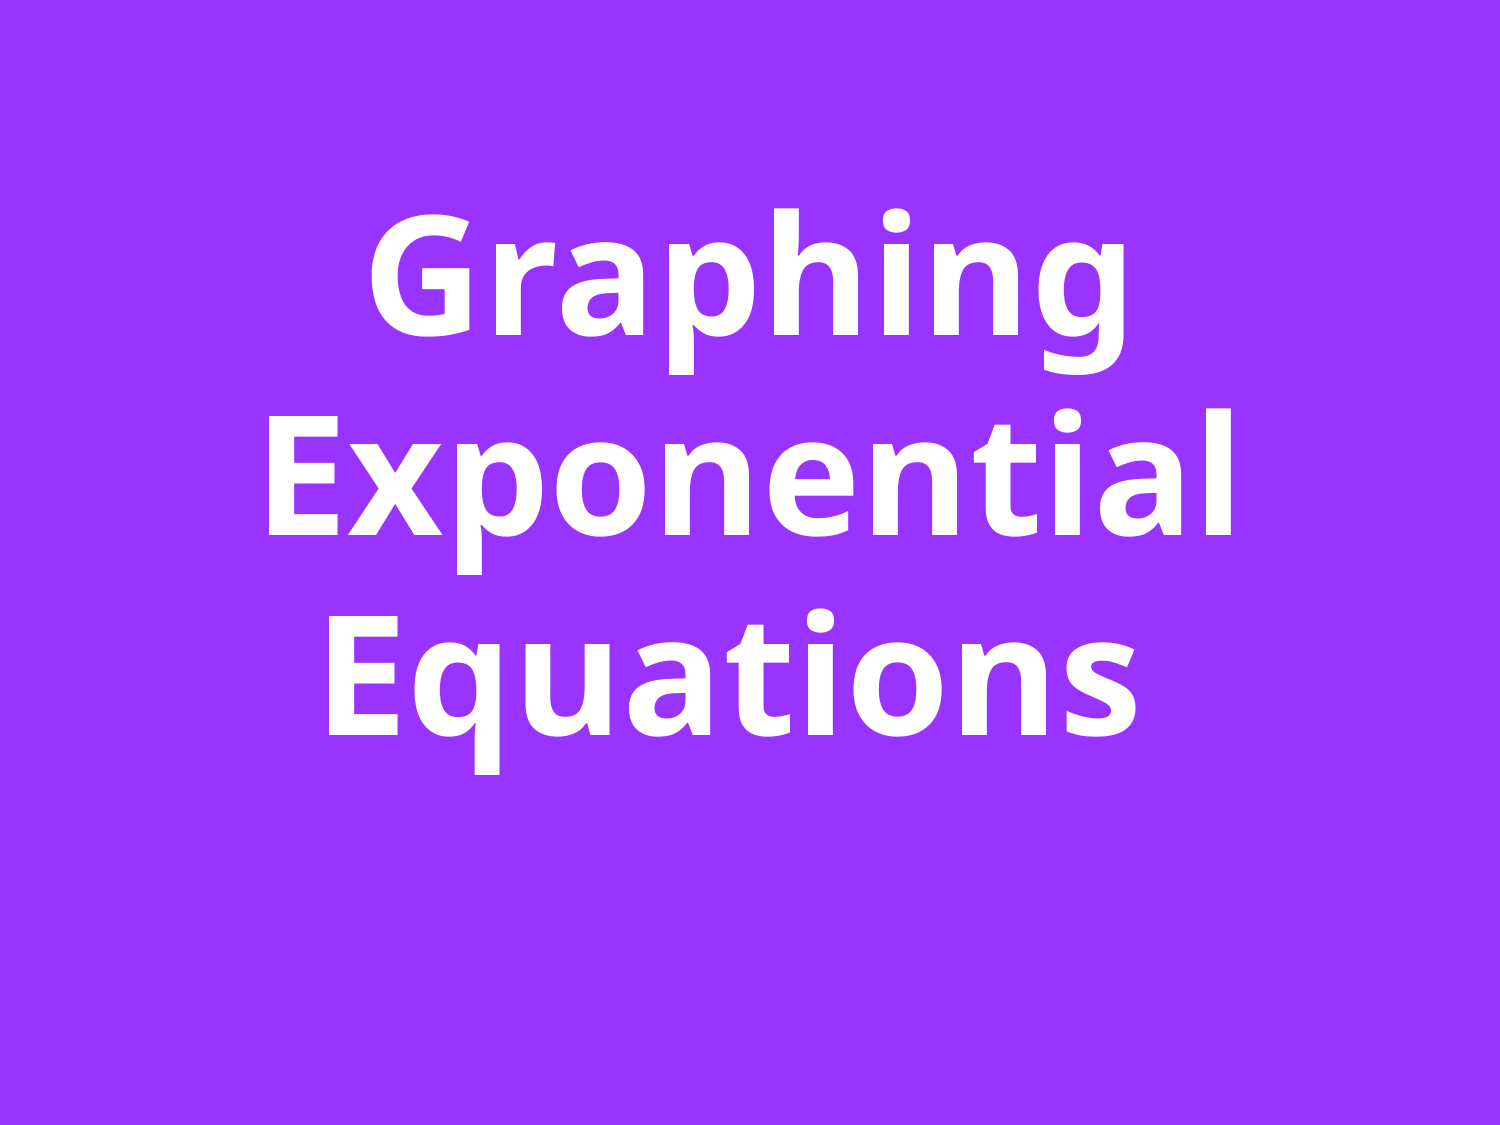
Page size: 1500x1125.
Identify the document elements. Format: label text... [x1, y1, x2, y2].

title Graphing Exponential Equations [74, 374, 1426, 563]
